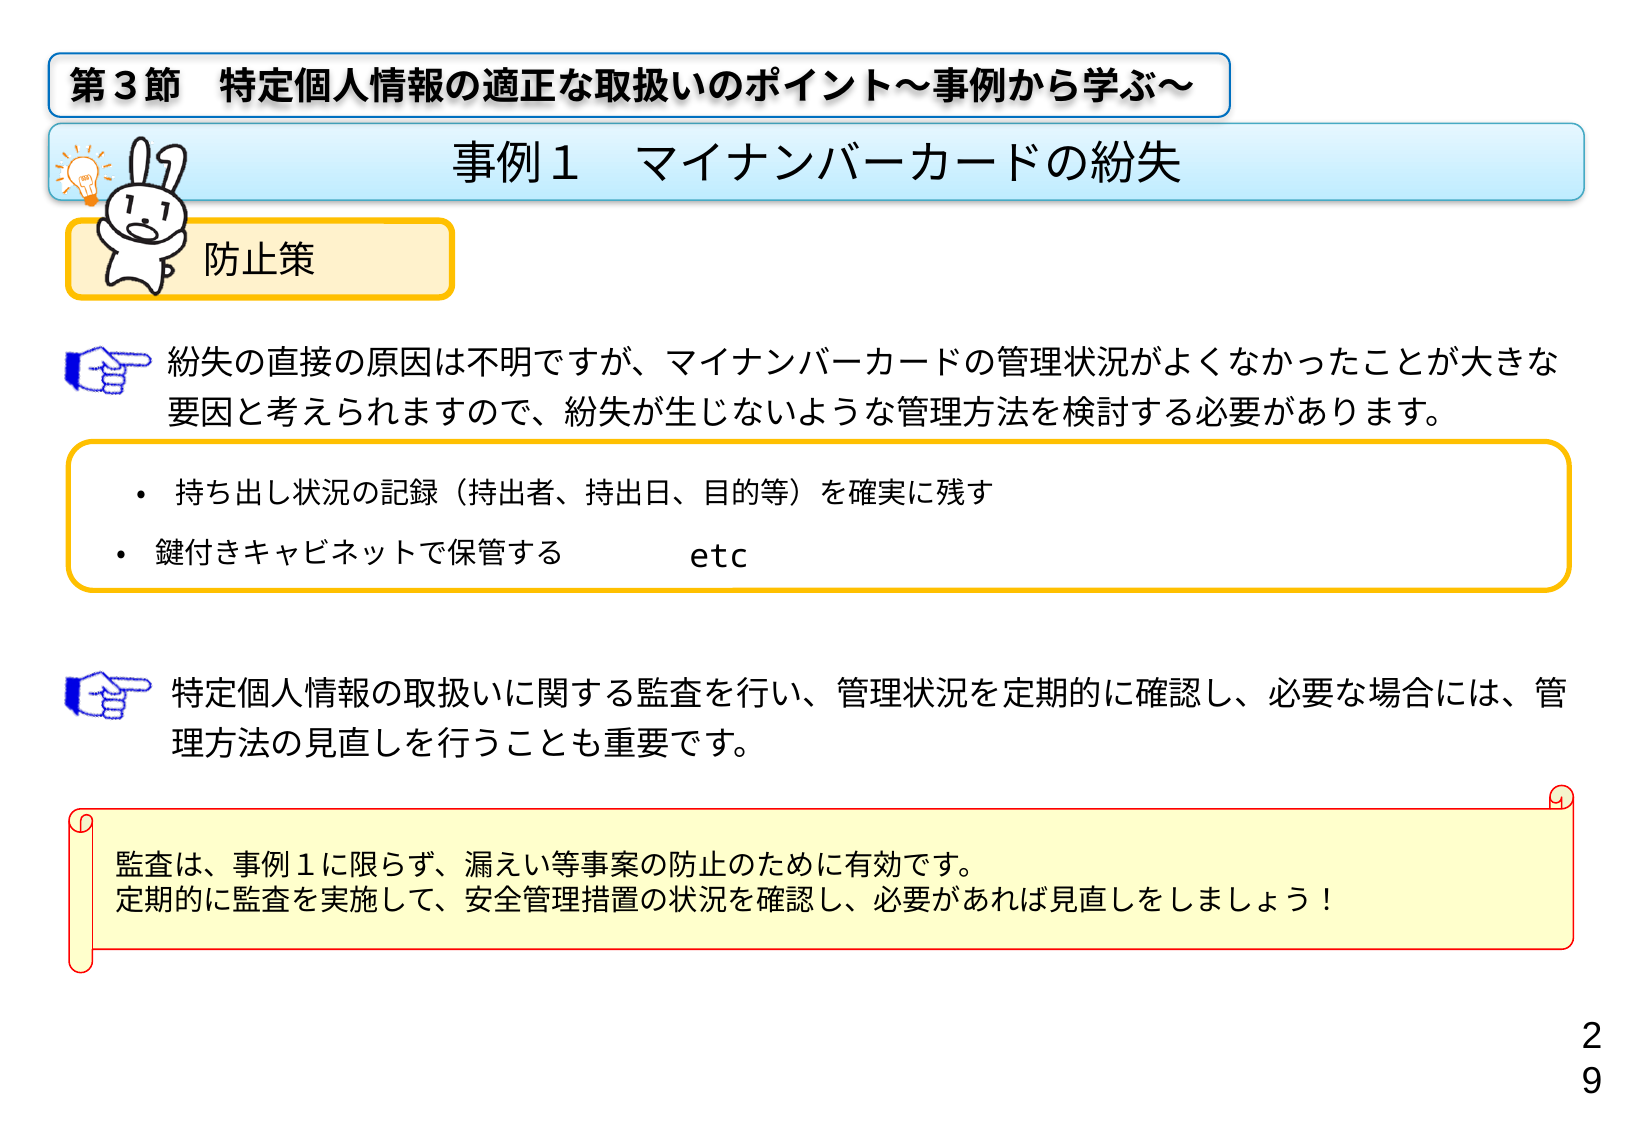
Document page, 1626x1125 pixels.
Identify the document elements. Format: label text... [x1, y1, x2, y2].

picture [42, 632, 143, 750]
text_box 第３節 特定個人情報の適正な取扱いのポイント～事例から学ぶ～ [47, 52, 1231, 118]
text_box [68, 785, 1603, 973]
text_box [68, 441, 1570, 591]
text_box 事例１ マイナンバーカードの紛失 [200, 123, 1585, 201]
text_box 特定個人情報の取扱いに関する監査を行い、管理状況を定期的に確認し、必要な場合には、管理方法の見直しを行うことも重要です。 [121, 637, 1588, 783]
text_box 29 [1581, 1026, 1620, 1087]
text_box 紛失の直接の原因は不明ですが、マイナンバーカードの管理状況がよくなかったことが大きな要因と考えられますので、紛失が生じないような管理方法を検討する必要があります。 [117, 314, 1583, 448]
picture [42, 120, 195, 425]
text_box 防止策 [200, 220, 453, 298]
